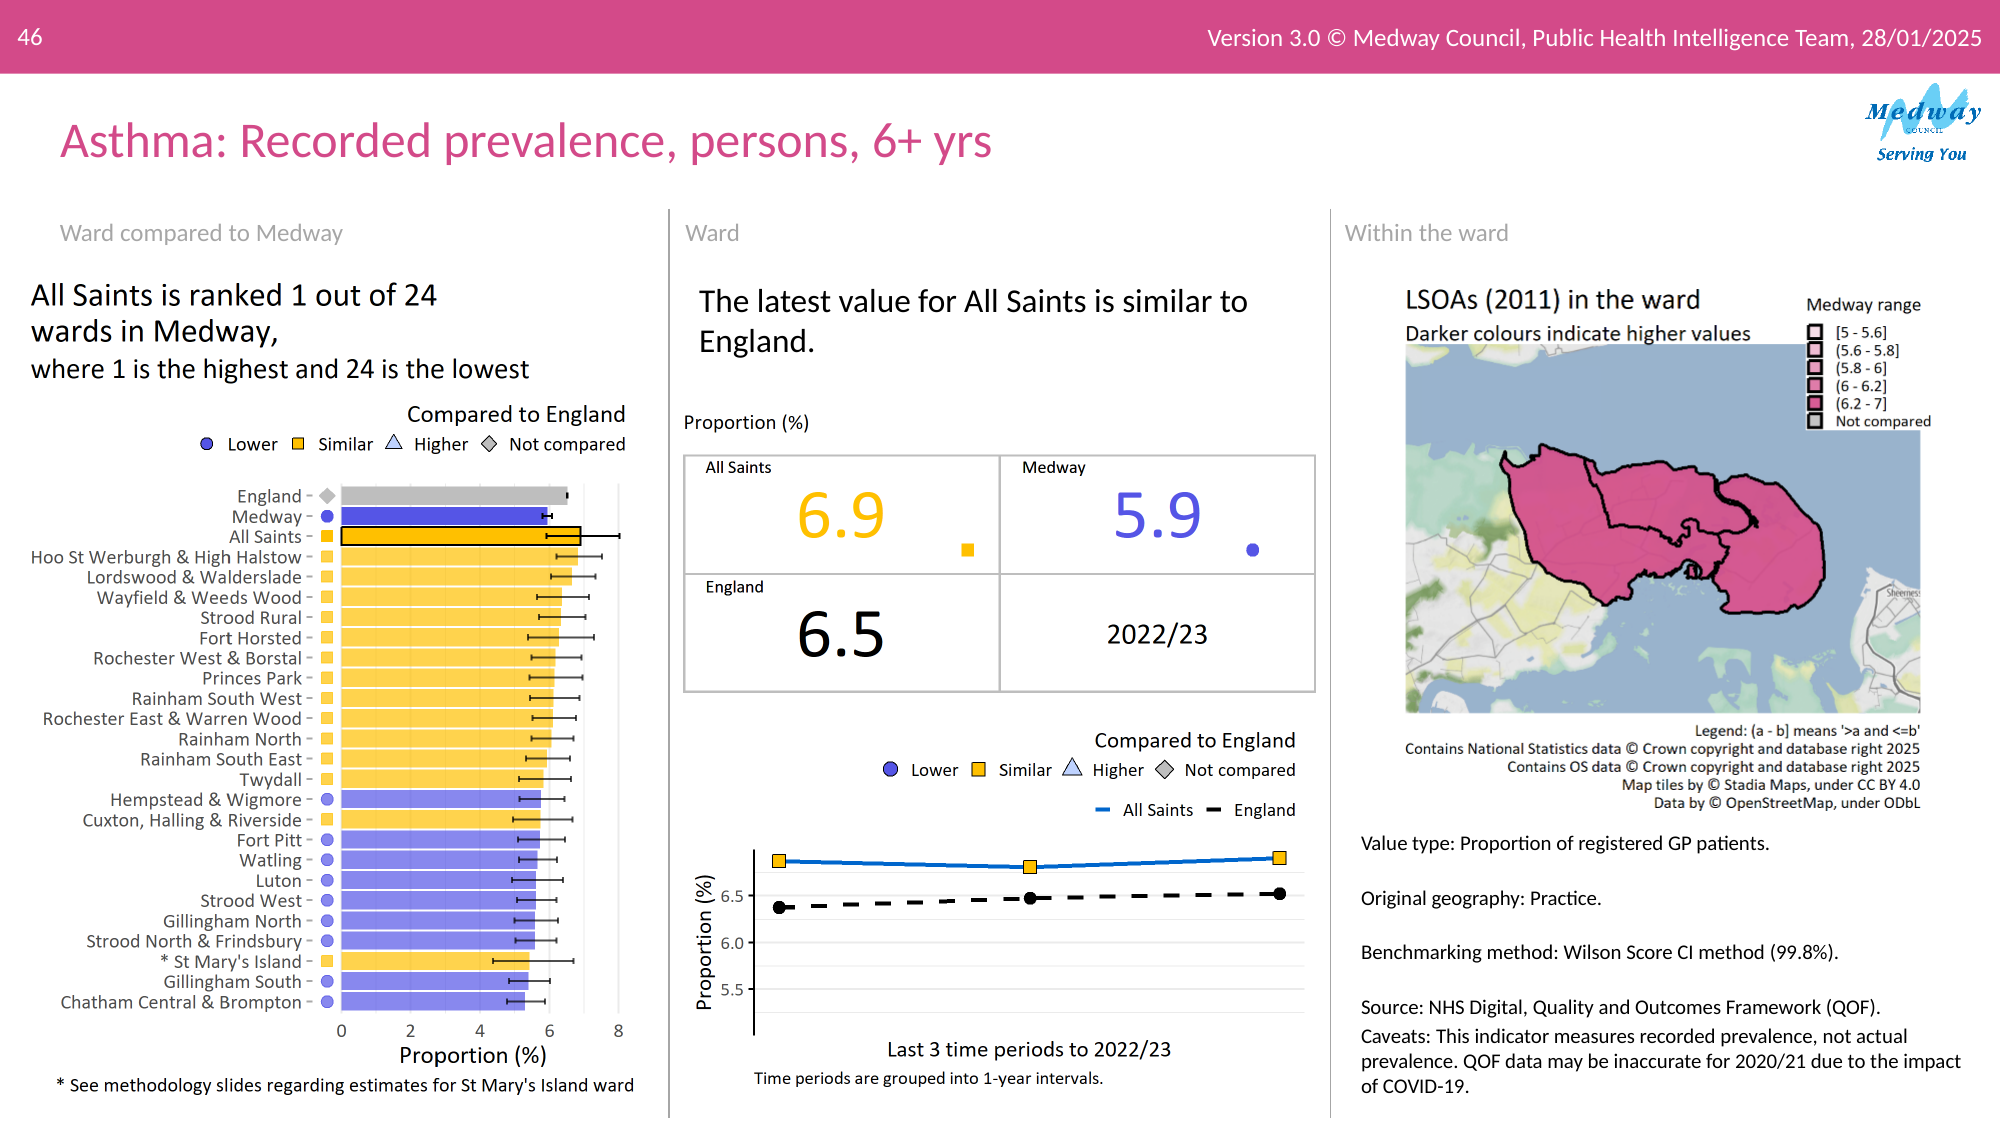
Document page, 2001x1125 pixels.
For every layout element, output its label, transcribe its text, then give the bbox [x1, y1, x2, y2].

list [1345, 278, 1981, 811]
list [683, 710, 1316, 1107]
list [683, 403, 1316, 693]
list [19, 271, 646, 1107]
list Value type: Proportion of registered GP patients. Original geography: Practice. Benchmarking method: Wilson Score CI method (99.8%). Source: NHS Digital, Quality and Outcomes Framework (QOF). Caveats: This indicator measures recorded prevalence, not actual prevalence. QOF data may be inaccurate for 2020/21 due to the impact of COVID-19. [1346, 822, 1981, 1106]
title Asthma: Recorded prevalence, persons, 6+ yrs [45, 83, 1866, 191]
list Version 3.0 © Medway Council, Public Health Intelligence Team, 28/01/2025 [881, 2, 2000, 72]
list The latest value for All Saints is similar to England. [684, 272, 1316, 386]
picture [1866, 83, 1981, 162]
slide_number 46 [2, 5, 239, 66]
